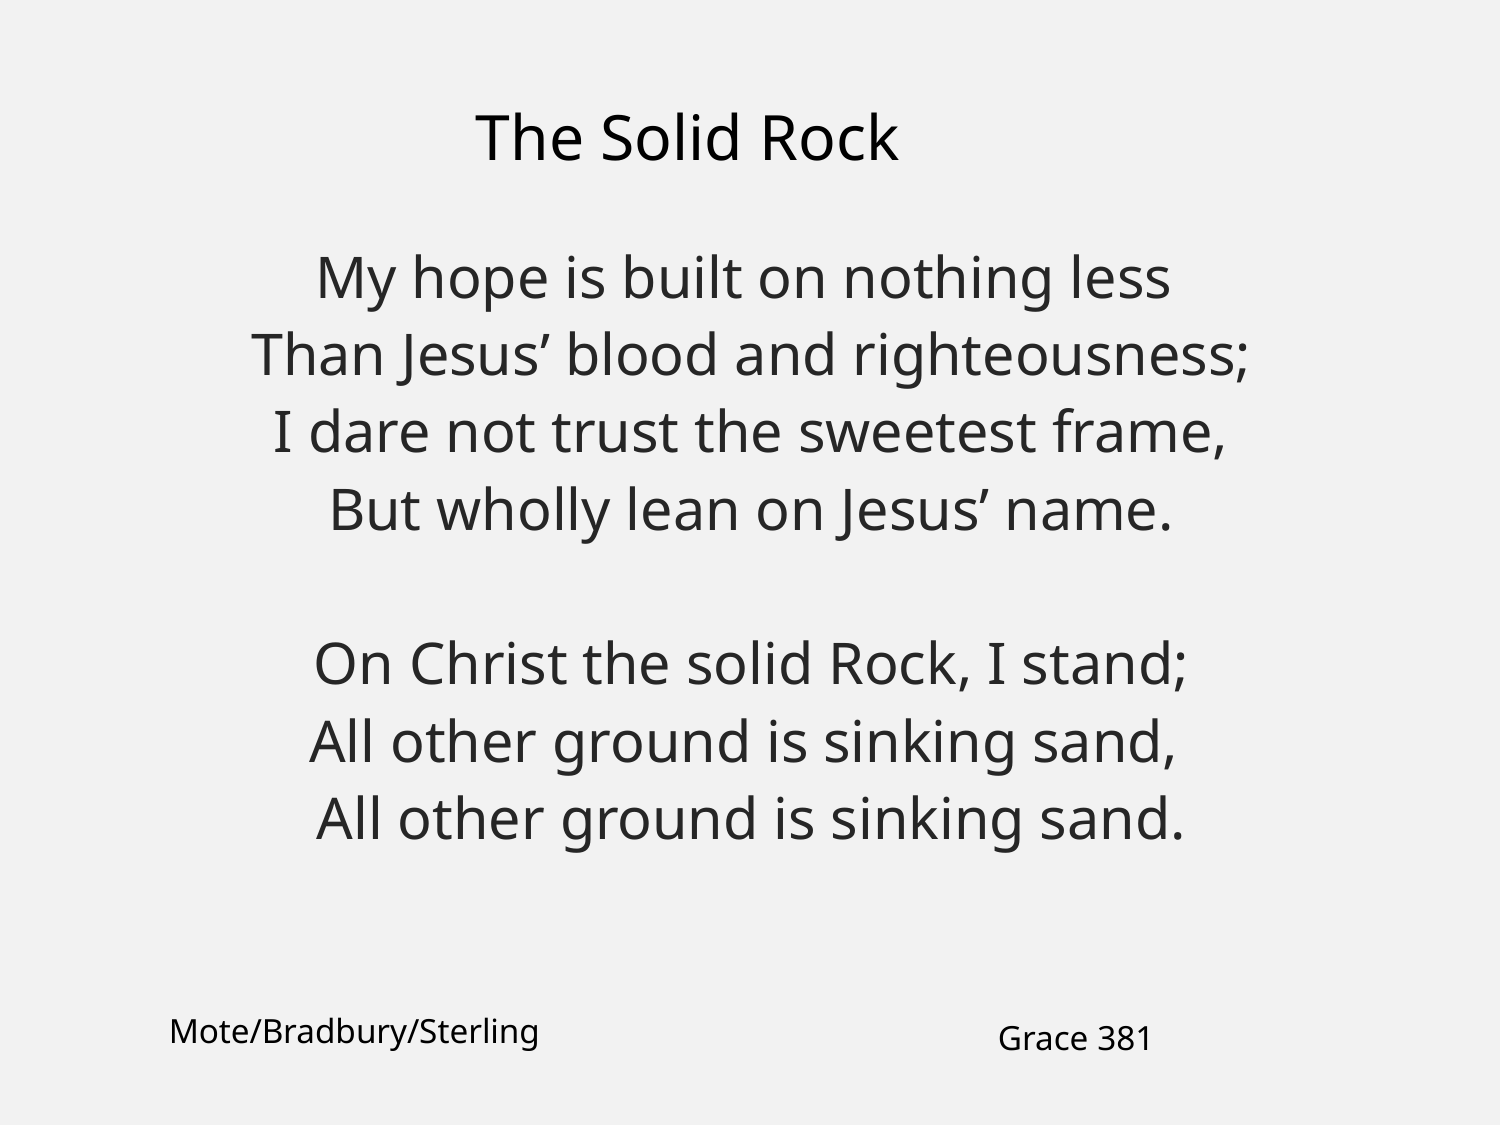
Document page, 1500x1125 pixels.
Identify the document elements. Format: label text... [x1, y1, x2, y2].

list My hope is built on nothing less Than Jesus’ blood and righteousness; I dare not trust the sweetest frame, But wholly lean on Jesus’ name. On Christ the solid Rock, I stand; All other ground is sinking sand, All other ground is sinking sand. [57, 232, 1443, 922]
text_box The Solid Rock [242, 90, 1134, 181]
text_box Grace 381 [659, 1009, 1493, 1065]
text_box Mote/Bradbury/Sterling [0, 1002, 771, 1058]
